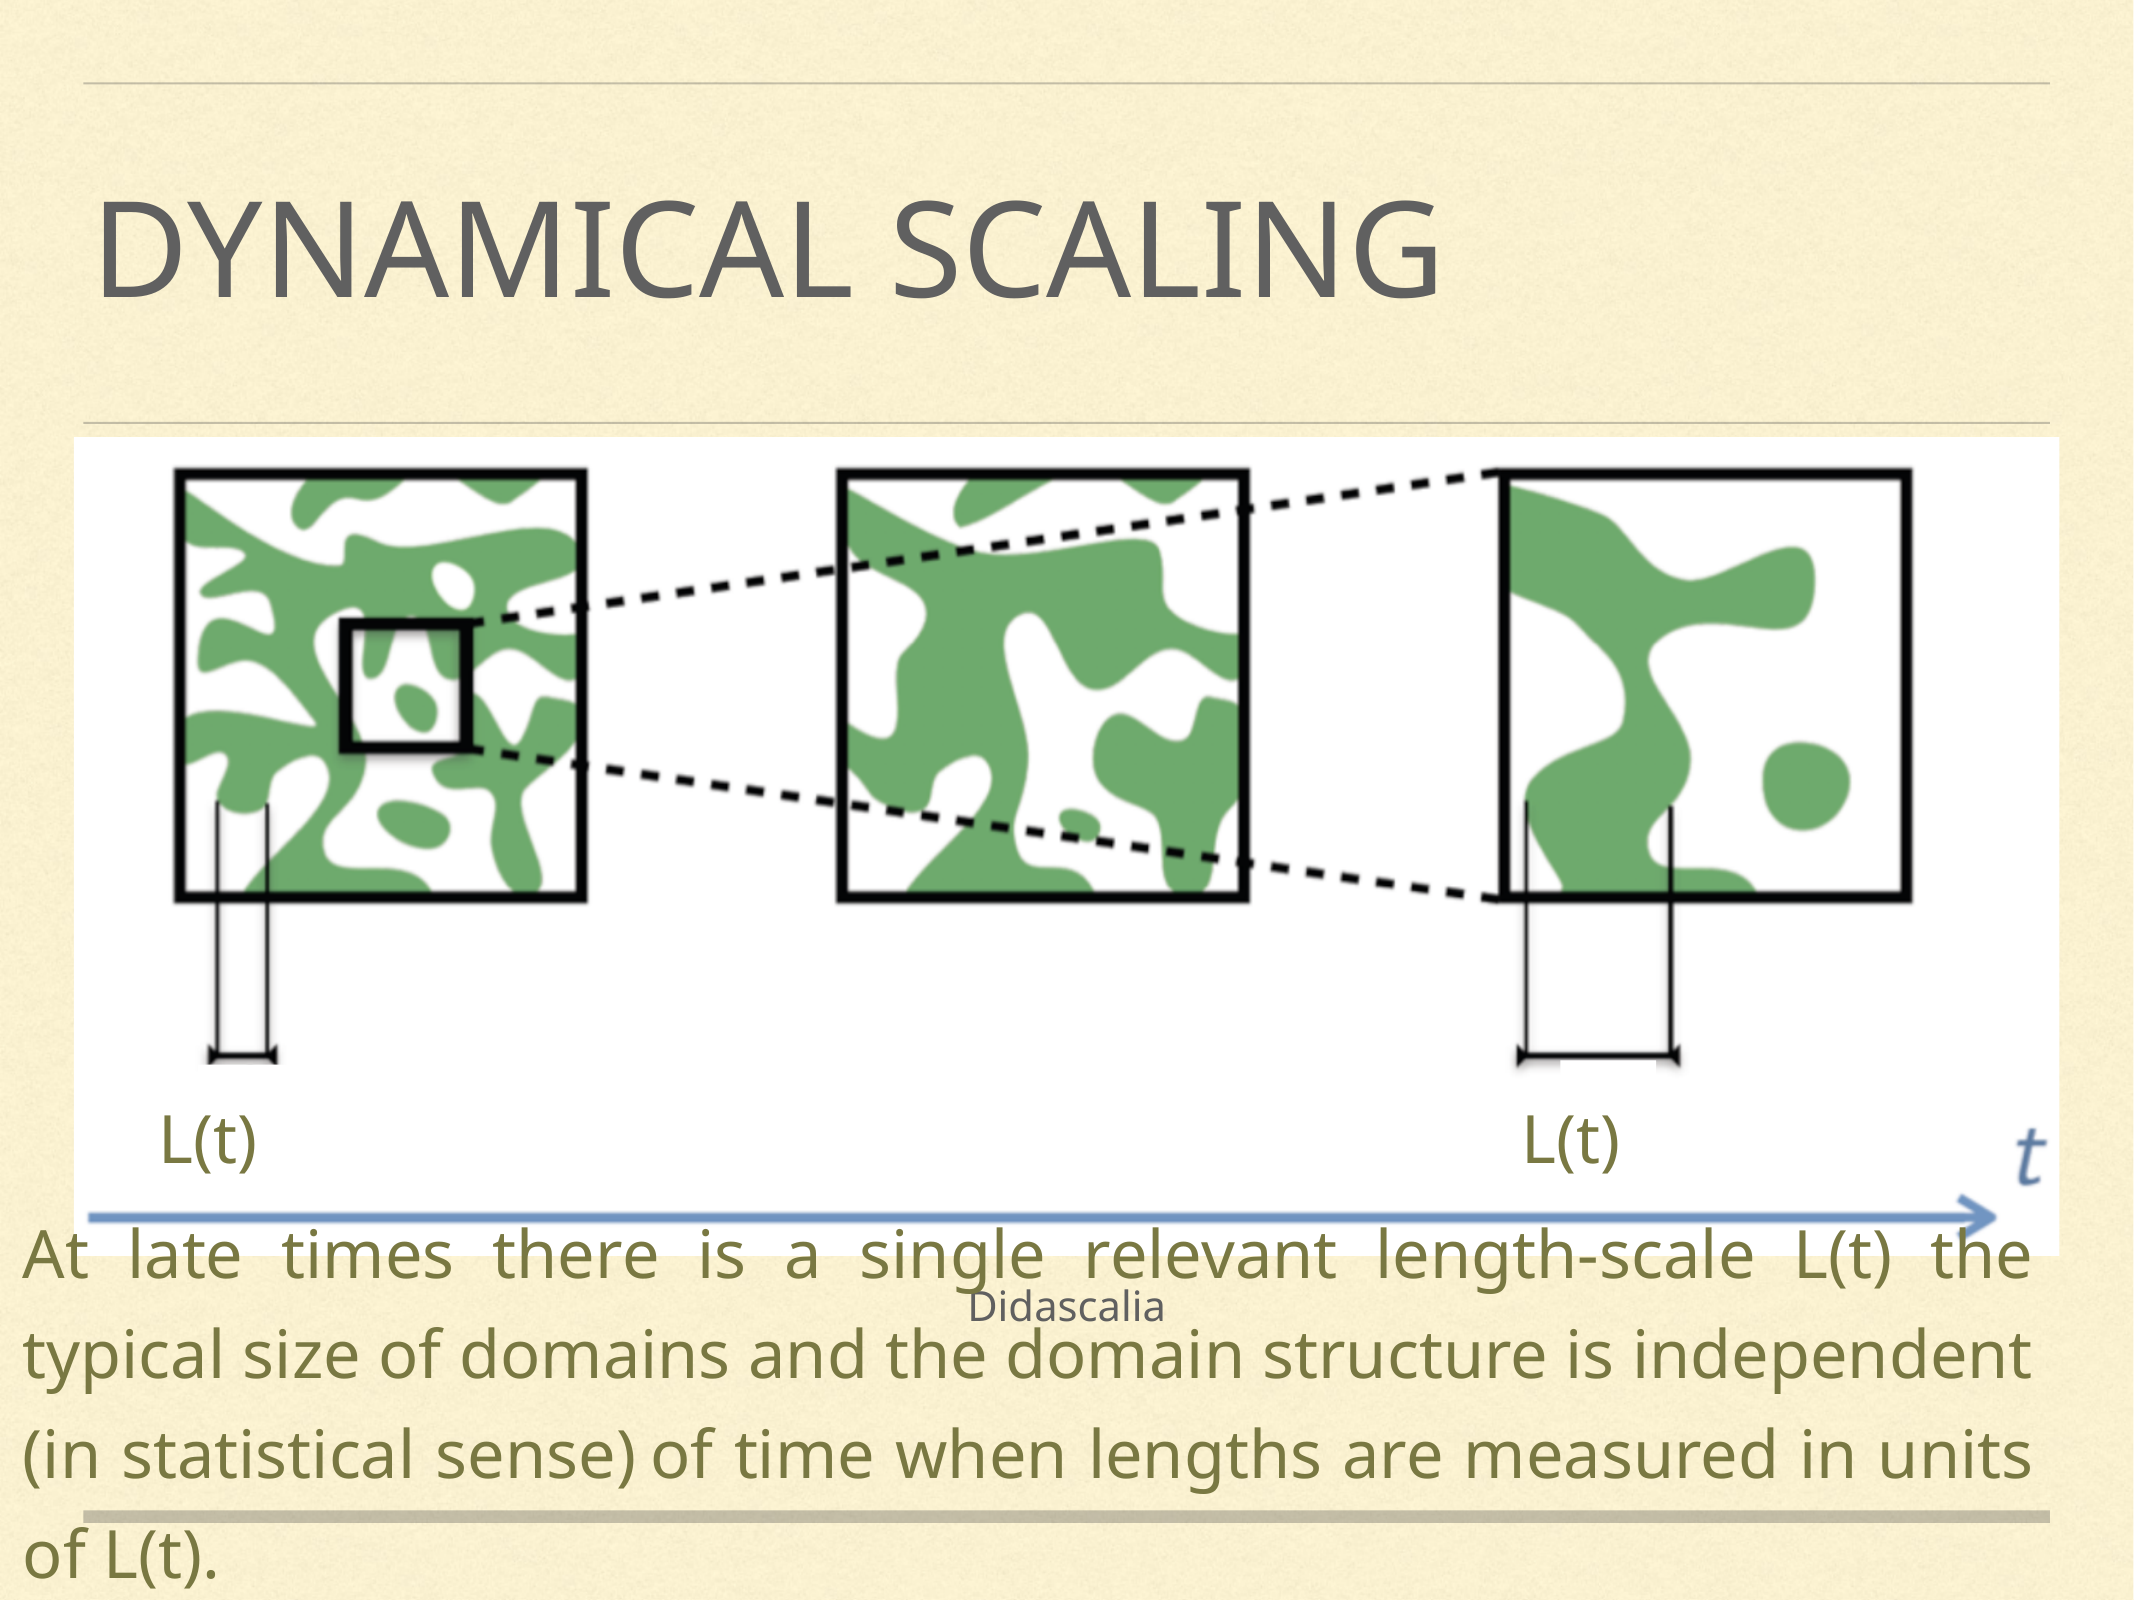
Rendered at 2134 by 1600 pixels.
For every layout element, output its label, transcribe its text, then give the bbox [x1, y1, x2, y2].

picture [0, 0, 2134, 1600]
title Dynamical scaling [82, 97, 2051, 411]
text_box At late times there is a single relevant length-scale L(t) the typical size of domains and the domain structure is independent (in statistical sense) of time when lengths are measured in units of L(t). [14, 1183, 2119, 1600]
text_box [73, 437, 2060, 1341]
